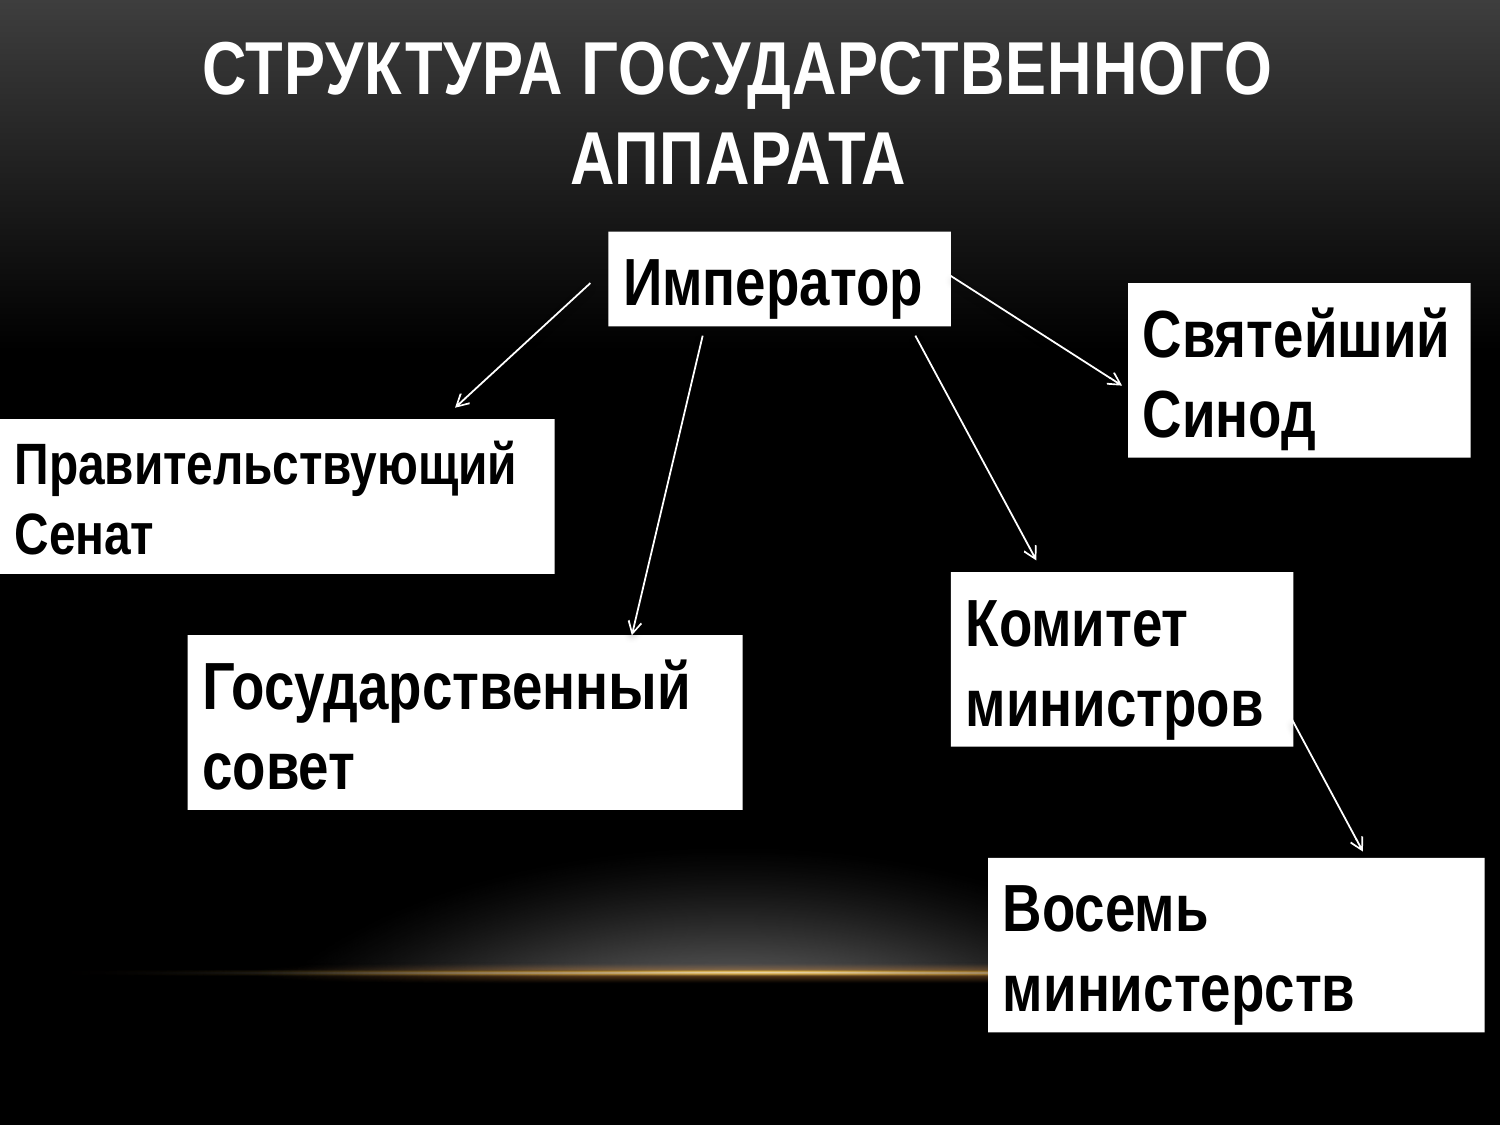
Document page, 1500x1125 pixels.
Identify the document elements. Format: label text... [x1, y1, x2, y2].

title Структура государственного аппарата [88, 19, 1389, 207]
text_box Восемь министерств [988, 857, 1485, 1033]
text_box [915, 335, 1037, 561]
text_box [950, 275, 1123, 386]
text_box Святейший Синод [1128, 283, 1471, 458]
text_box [1291, 719, 1364, 852]
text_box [454, 282, 591, 408]
picture [0, 0, 1500, 1125]
text_box Комитет министров [950, 572, 1294, 747]
text_box Правительствующий Сенат [0, 419, 555, 574]
text_box Государственный совет [187, 635, 743, 810]
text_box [631, 335, 703, 636]
text_box Император [608, 231, 951, 327]
